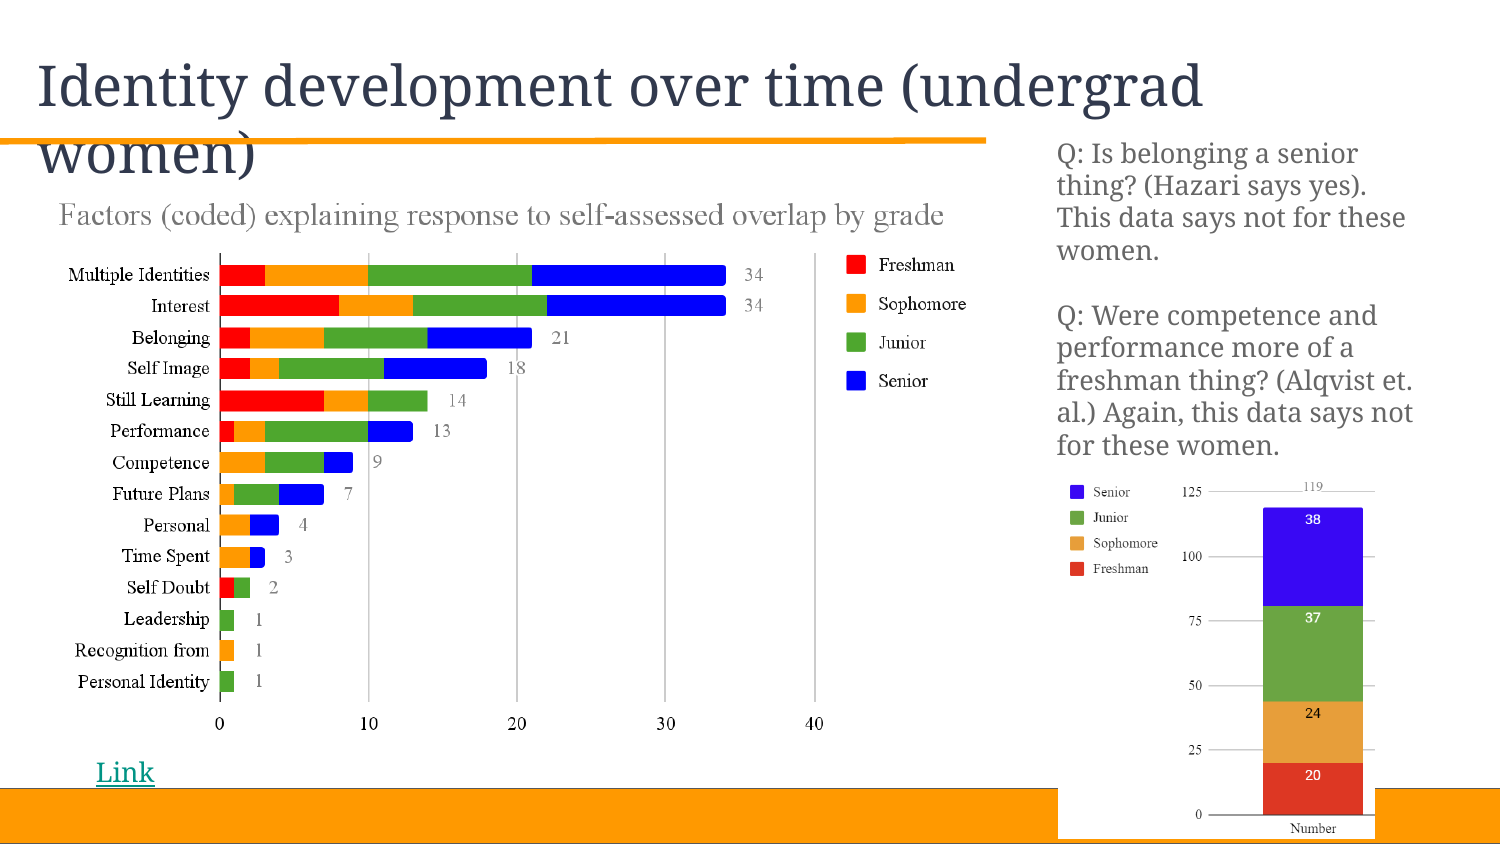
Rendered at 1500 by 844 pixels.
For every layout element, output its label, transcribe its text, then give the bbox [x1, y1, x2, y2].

text_box Link [80, 772, 510, 808]
text_box [0, 788, 1055, 844]
picture [1058, 478, 1375, 839]
text_box Identity development over time (undergrad women) [22, 35, 1420, 200]
text_box [1377, 788, 1500, 844]
picture [29, 166, 996, 764]
text_box Q: Is belonging a senior thing? (Hazari says yes). This data says not for these women. Q: Were competence and performance more of a freshman thing? (Alqvist et. al.) Again, this data says not for these women. [1041, 120, 1433, 509]
